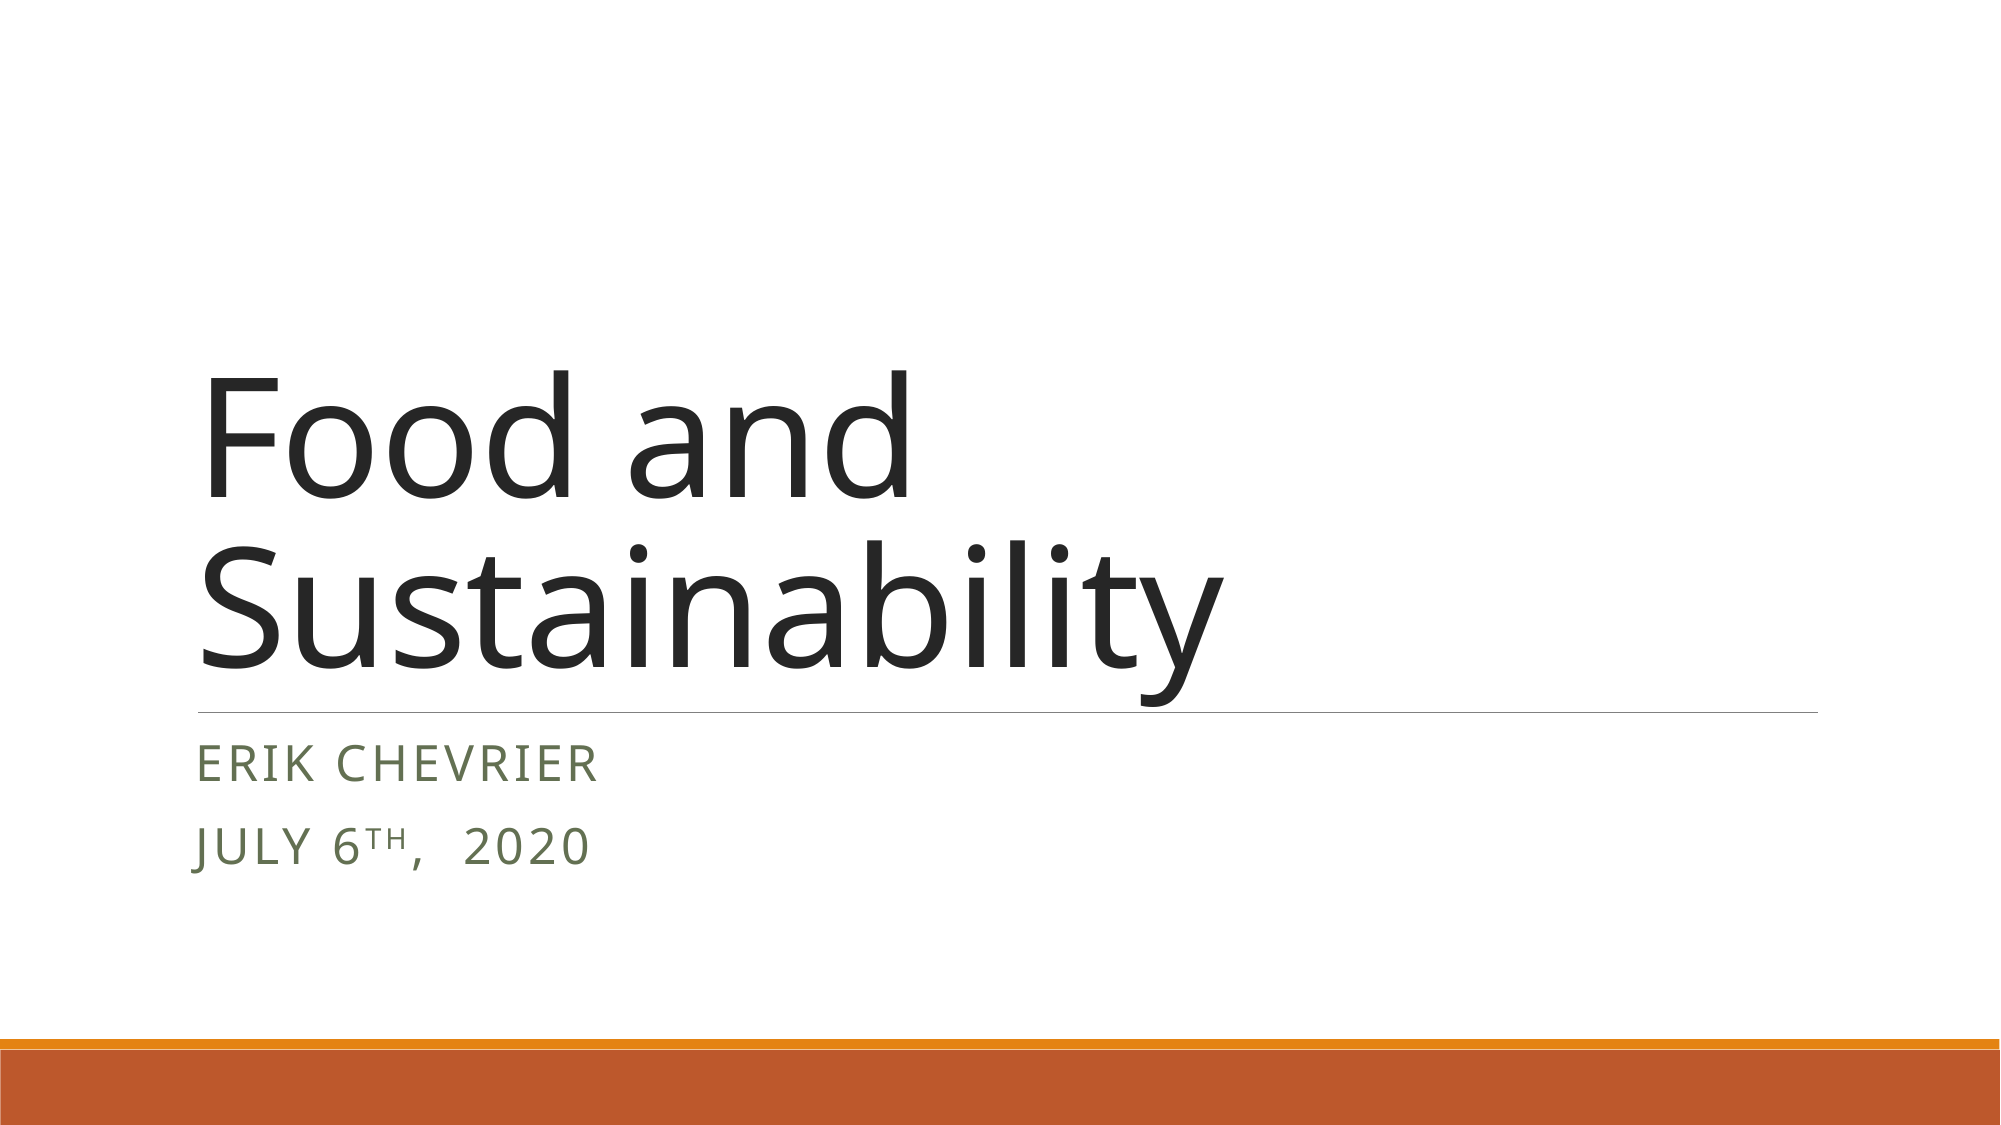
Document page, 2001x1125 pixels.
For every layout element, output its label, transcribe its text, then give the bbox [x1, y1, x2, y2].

title Food and Sustainability [180, 124, 1830, 710]
subtitle Erik Chevrier July 6th, 2020 [180, 730, 1831, 919]
